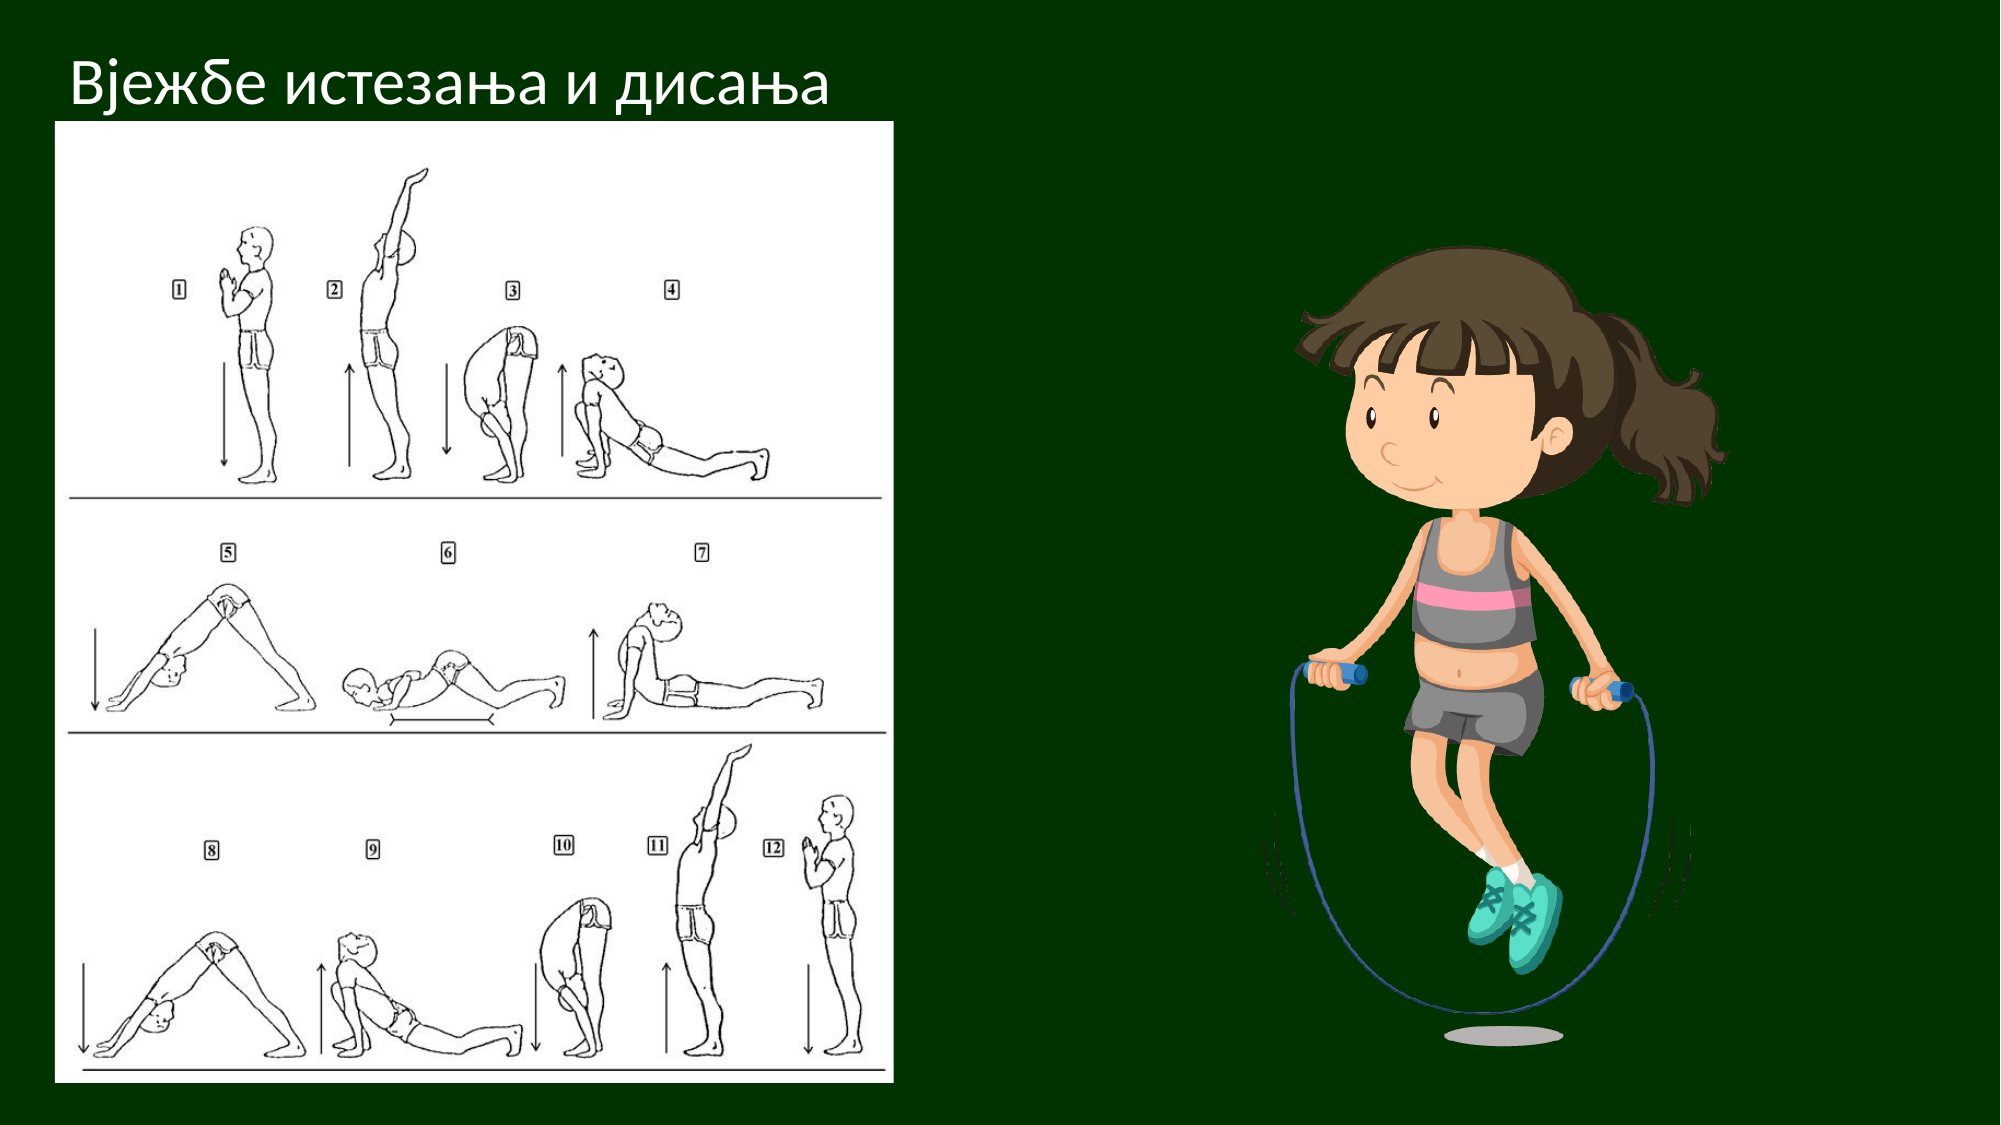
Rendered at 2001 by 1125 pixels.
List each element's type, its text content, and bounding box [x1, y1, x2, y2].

picture [54, 121, 894, 1084]
text_box Вјежбе истезања и дисања [54, 30, 918, 126]
picture [1059, 208, 1934, 1084]
